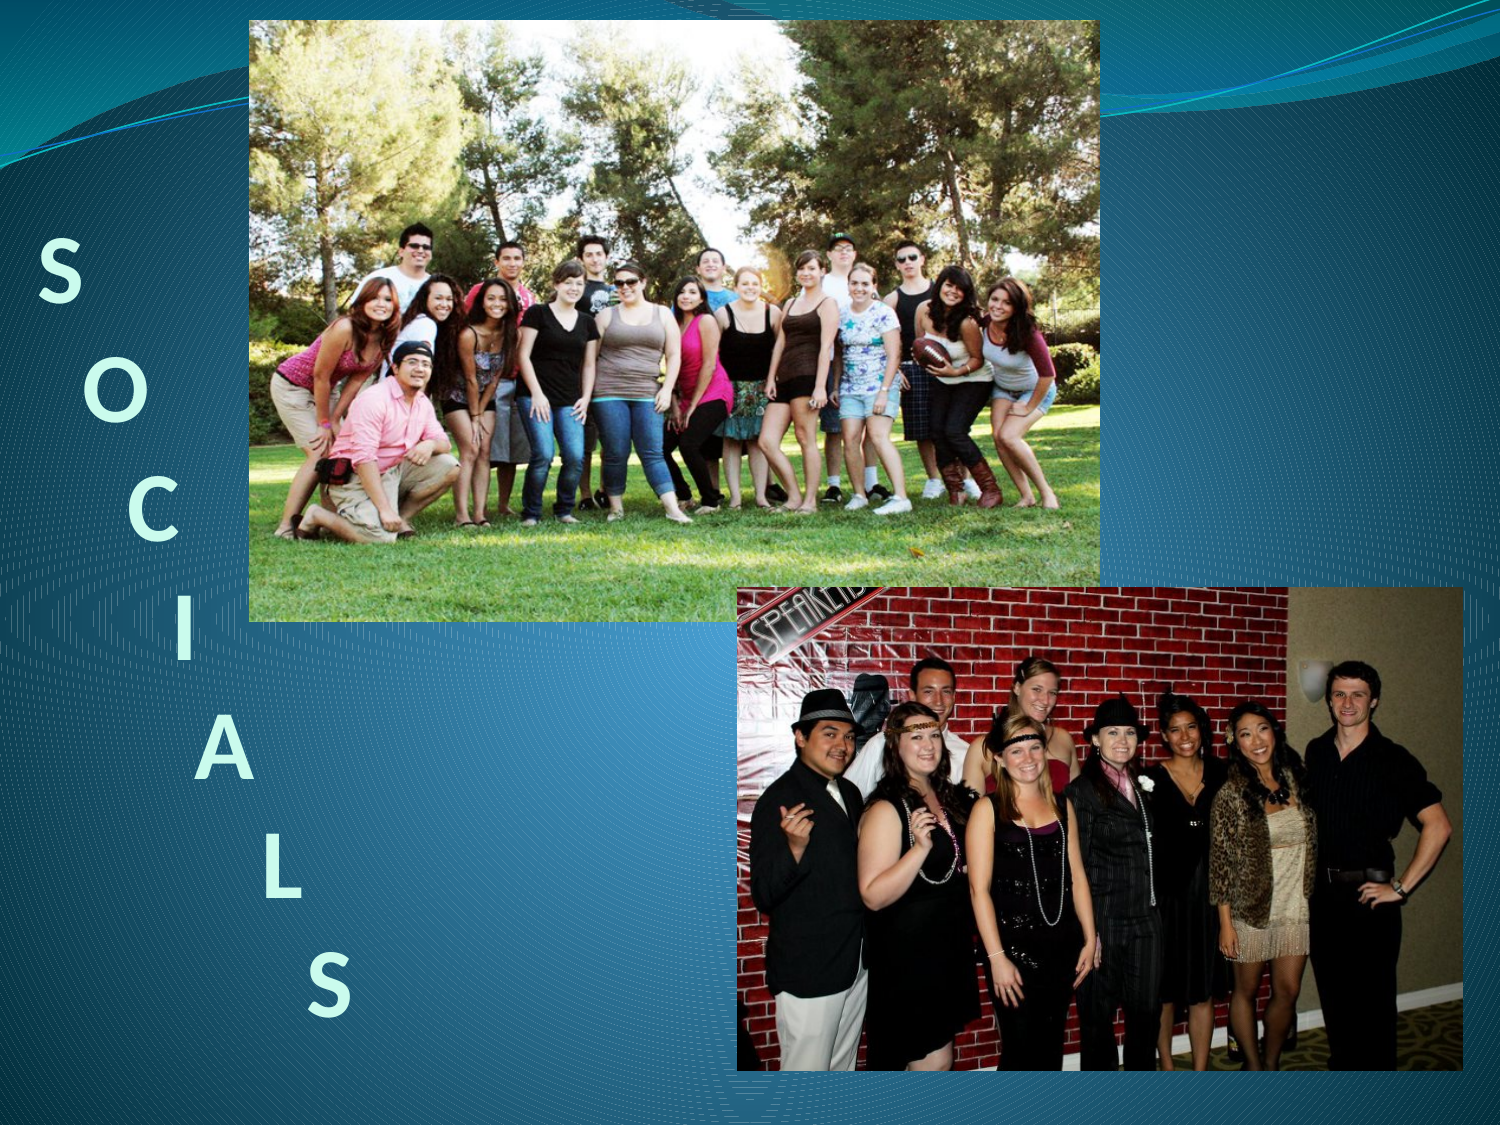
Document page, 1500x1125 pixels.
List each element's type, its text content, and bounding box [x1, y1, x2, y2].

picture [249, 20, 1463, 1071]
title S O C I A L S [37, 200, 625, 1038]
